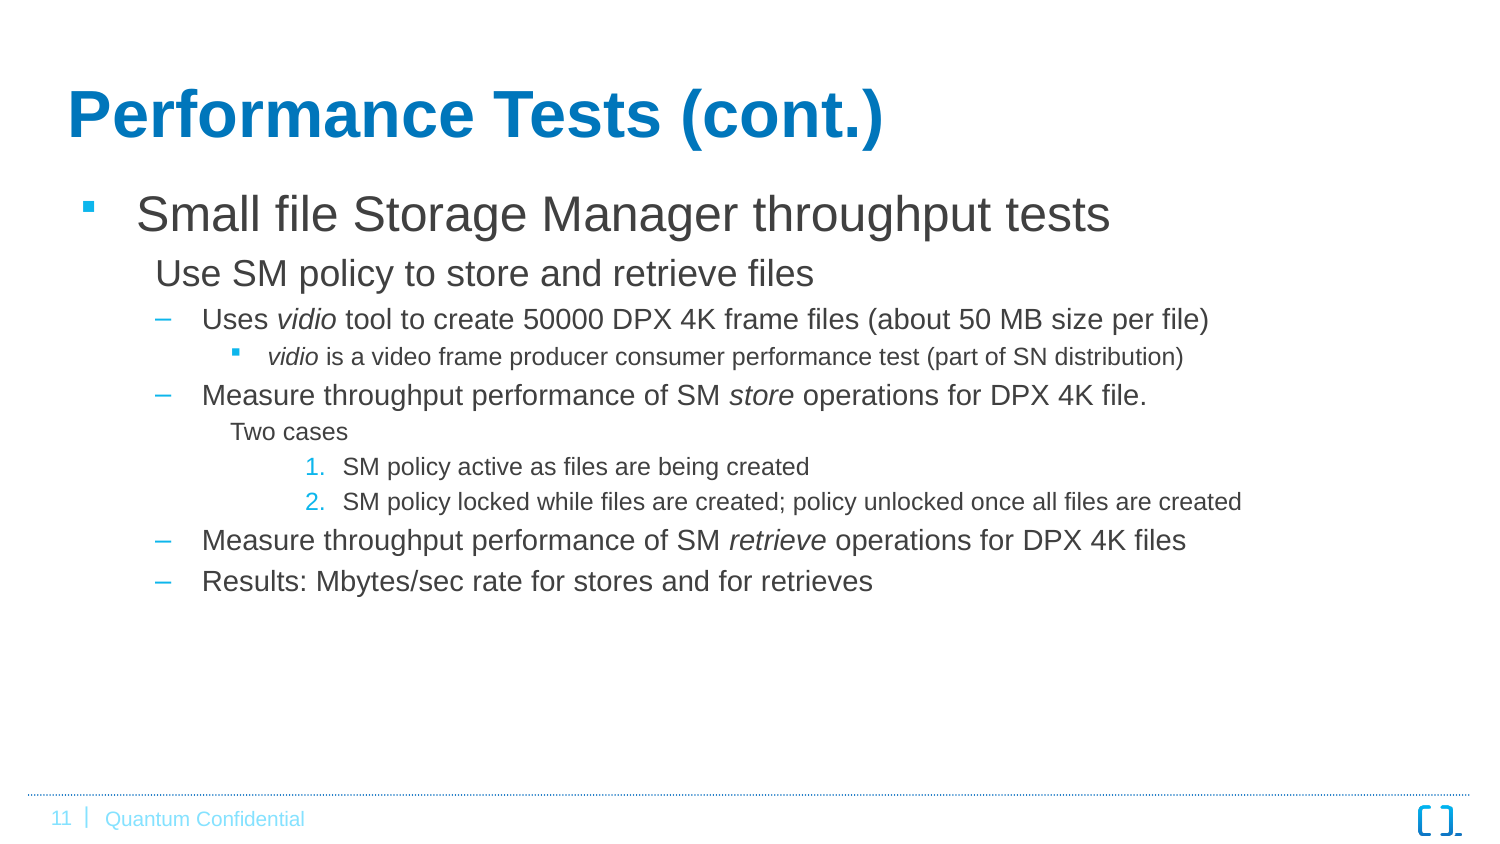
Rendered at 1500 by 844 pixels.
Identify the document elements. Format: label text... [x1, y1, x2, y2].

title Performance Tests (cont.) [52, 51, 1413, 172]
list Small file Storage Manager throughput tests Use SM policy to store and retrieve files Uses vidio tool to create 50000 DPX 4K frame files (about 50 MB size per file) vidio is a video frame producer consumer performance test (part of SN distribution) Measure throughput performance of SM store operations for DPX 4K file. Two cases SM policy active as files are being created SM policy locked while files are created; policy unlocked once all files are created Measure throughput performance of SM retrieve operations for DPX 4K files Results: Mbytes/sec rate for stores and for retrieves [64, 174, 1413, 755]
picture [1418, 805, 1462, 836]
